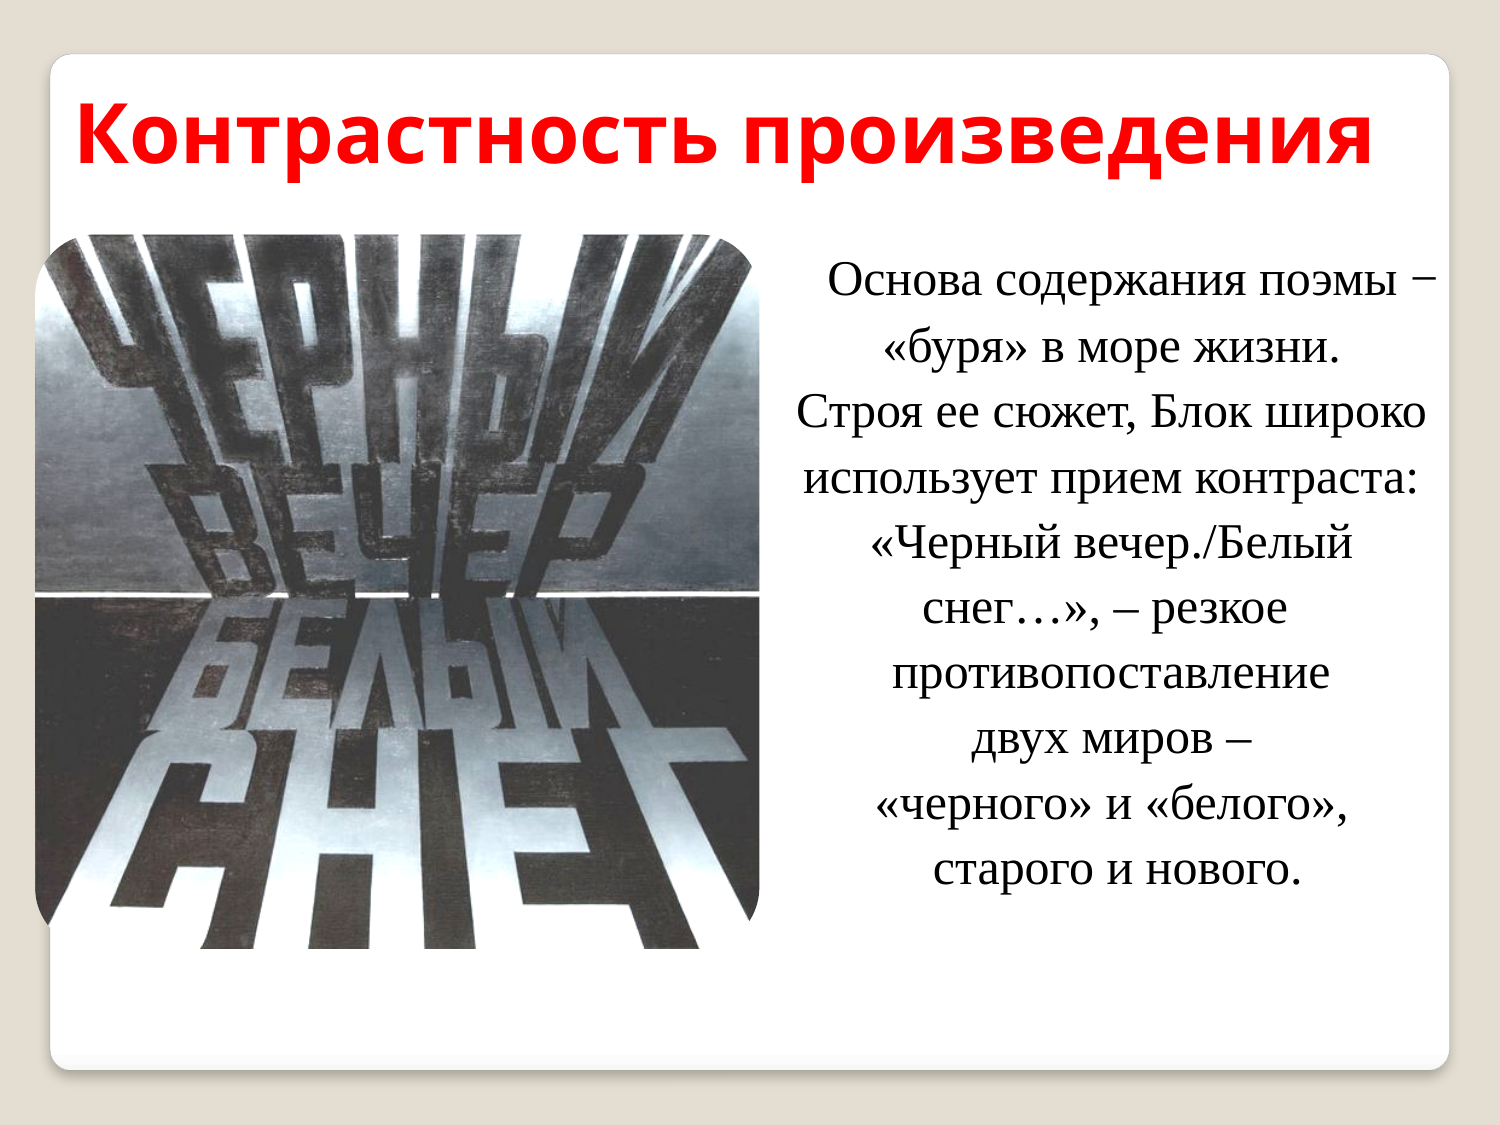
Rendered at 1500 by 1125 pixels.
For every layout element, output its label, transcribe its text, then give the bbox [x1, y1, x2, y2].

picture [34, 234, 760, 950]
title Контрастность произведения [58, 0, 1409, 188]
list Основа содержания поэмы − «буря» в море жизни. Строя ее сюжет, Блок широко использует прием контраста: «Черный вечер./Белый снег…», – резкое противопоставление двух миров – «черного» и «белого», старого и нового. [761, 222, 1459, 949]
